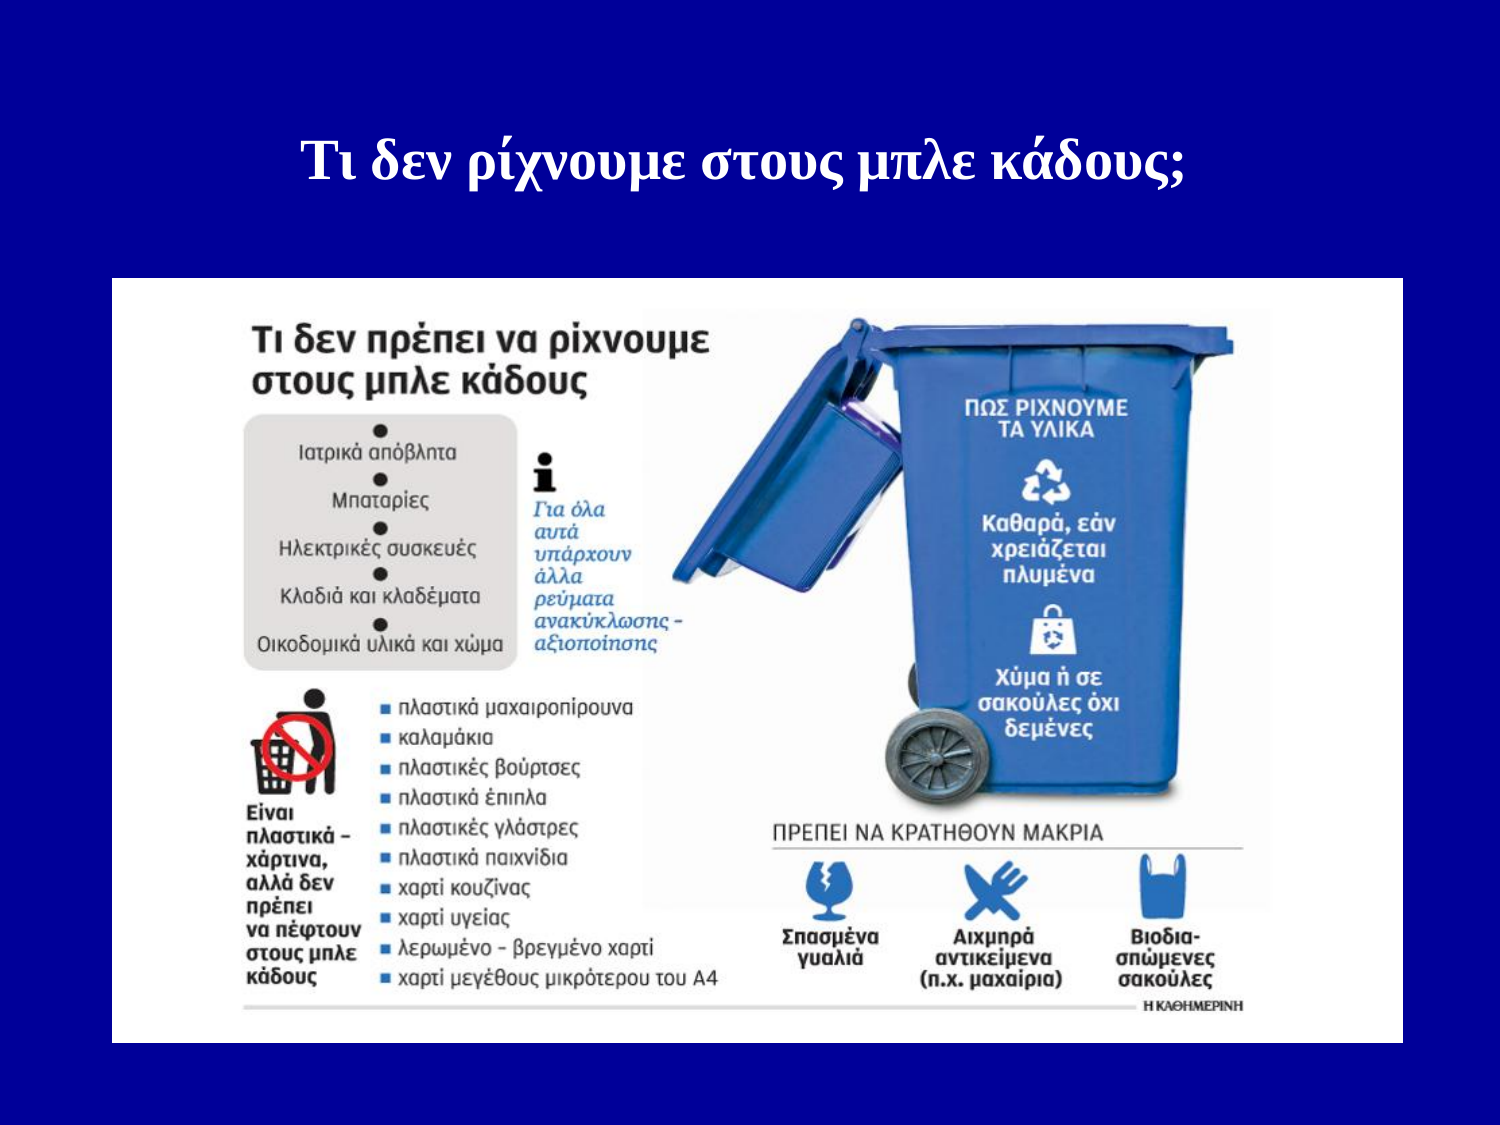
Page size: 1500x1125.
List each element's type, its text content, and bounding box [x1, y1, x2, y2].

text_box Τι δεν ρίχνουμε στους μπλε κάδους; [41, 113, 1447, 199]
picture [111, 278, 1403, 1043]
